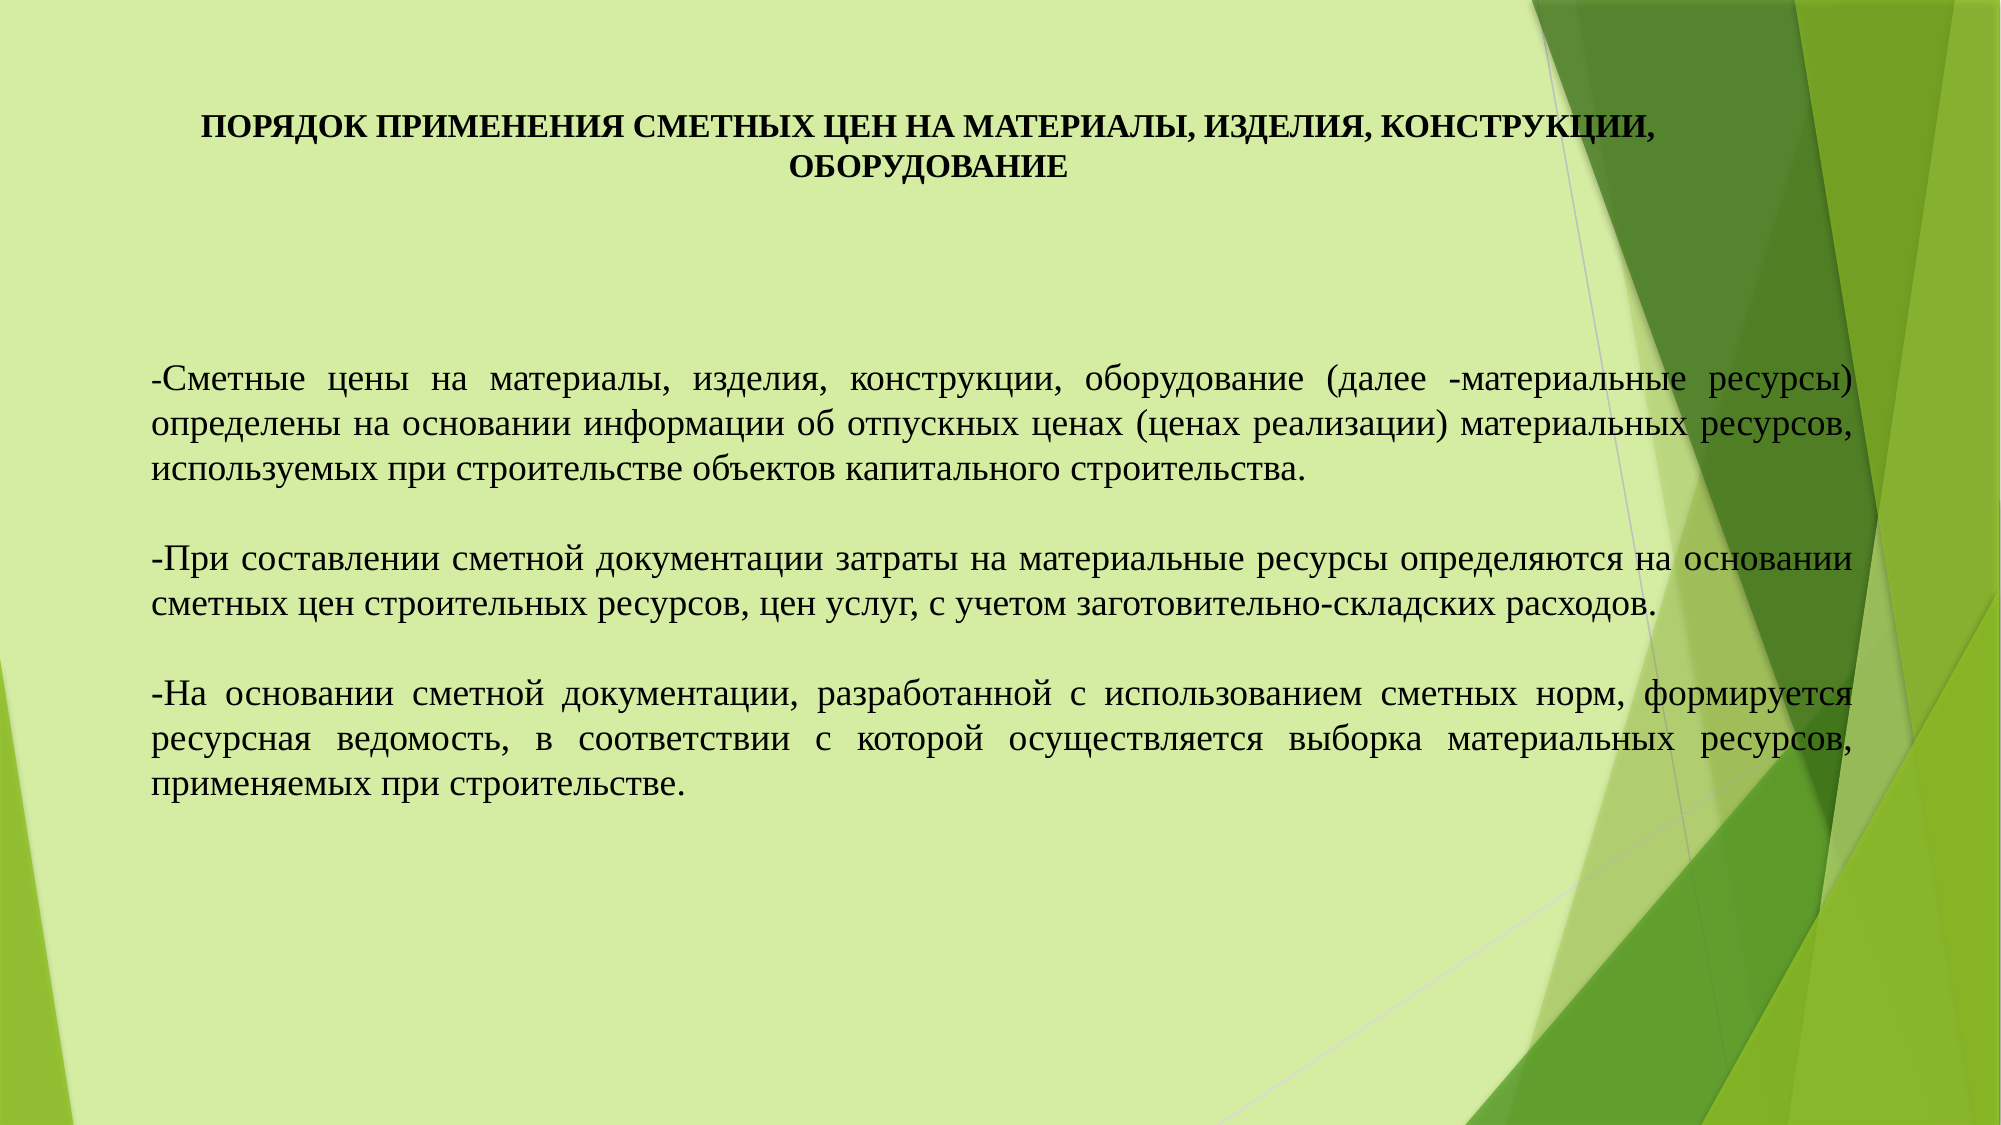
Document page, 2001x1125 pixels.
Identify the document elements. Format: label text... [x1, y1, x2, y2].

text_box -Сметные цены на материалы, изделия, конструкции, оборудование (далее -материальные ресурсы) определены на основании информации об отпускных ценах (ценах реализации) материальных ресурсов, используемых при строительстве объектов капитального строительства. -При составлении сметной документации затраты на материальные ресурсы определяются на основании сметных цен строительных ресурсов, цен услуг, с учетом заготовительно-складских расходов. -На основании сметной документации, разработанной с использованием сметных норм, формируется ресурсная ведомость, в соответствии с которой осуществляется выборка материальных ресурсов, применяемых при строительстве. [136, 345, 1870, 890]
text_box ПОРЯДОК ПРИМЕНЕНИЯ СМЕТНЫХ ЦЕН НА МАТЕРИАЛЫ, ИЗДЕЛИЯ, КОНСТРУКЦИИ, ОБОРУДОВАНИЕ [95, 97, 1762, 192]
